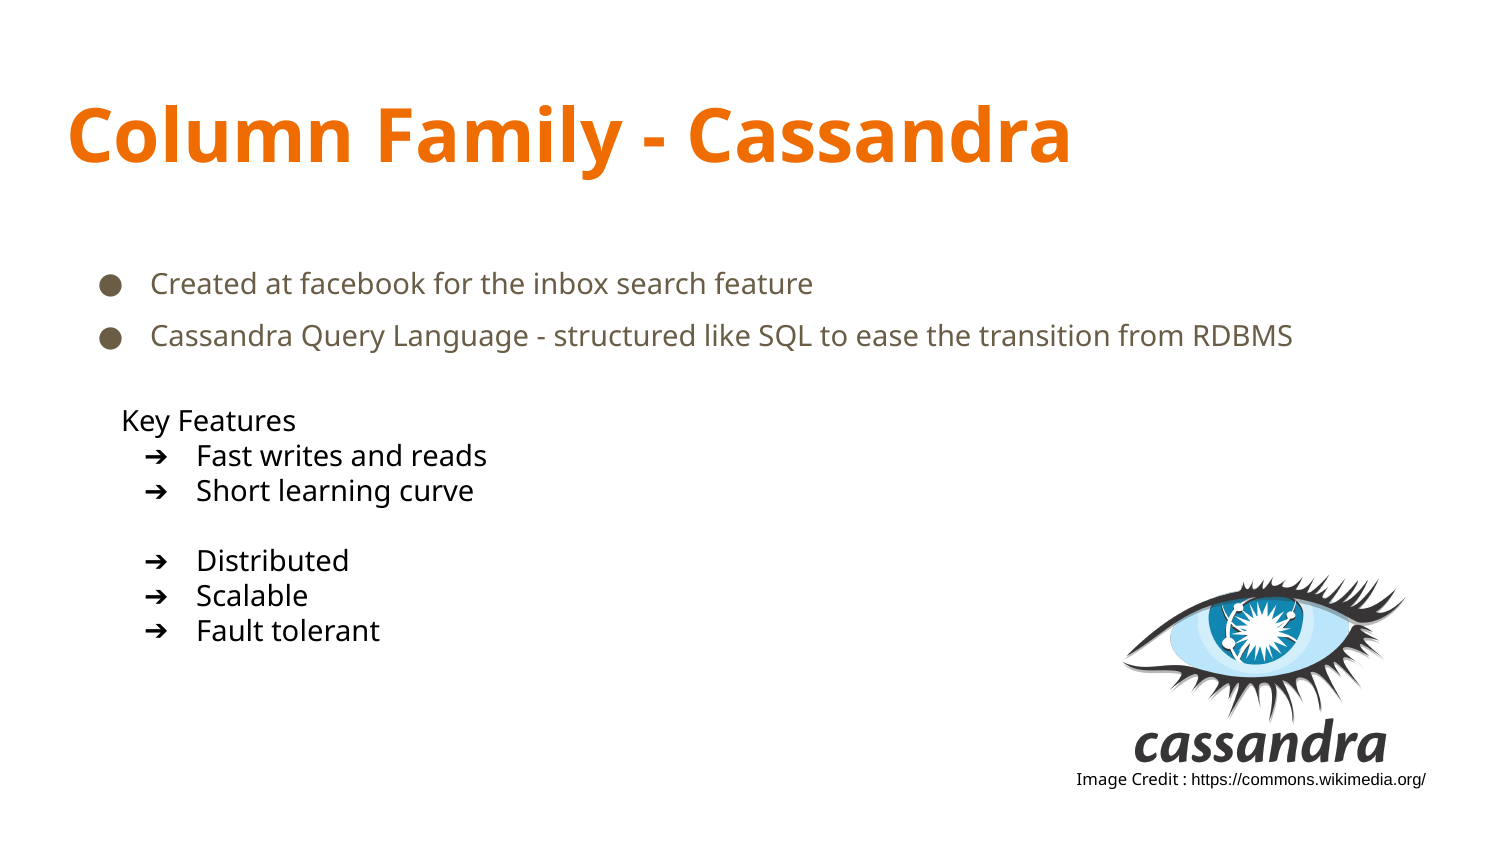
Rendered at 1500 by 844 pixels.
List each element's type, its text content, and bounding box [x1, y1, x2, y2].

text_box Image Credit : https://commons.wikimedia.org/ [1061, 756, 1466, 780]
list Key Features Fast writes and reads Short learning curve Distributed Scalable Fault tolerant [106, 387, 623, 681]
picture [1116, 569, 1411, 767]
list Created at facebook for the inbox search feature Cassandra Query Language - structured like SQL to ease the transition from RDBMS [60, 232, 1440, 478]
title Column Family - Cassandra [51, 72, 1449, 189]
